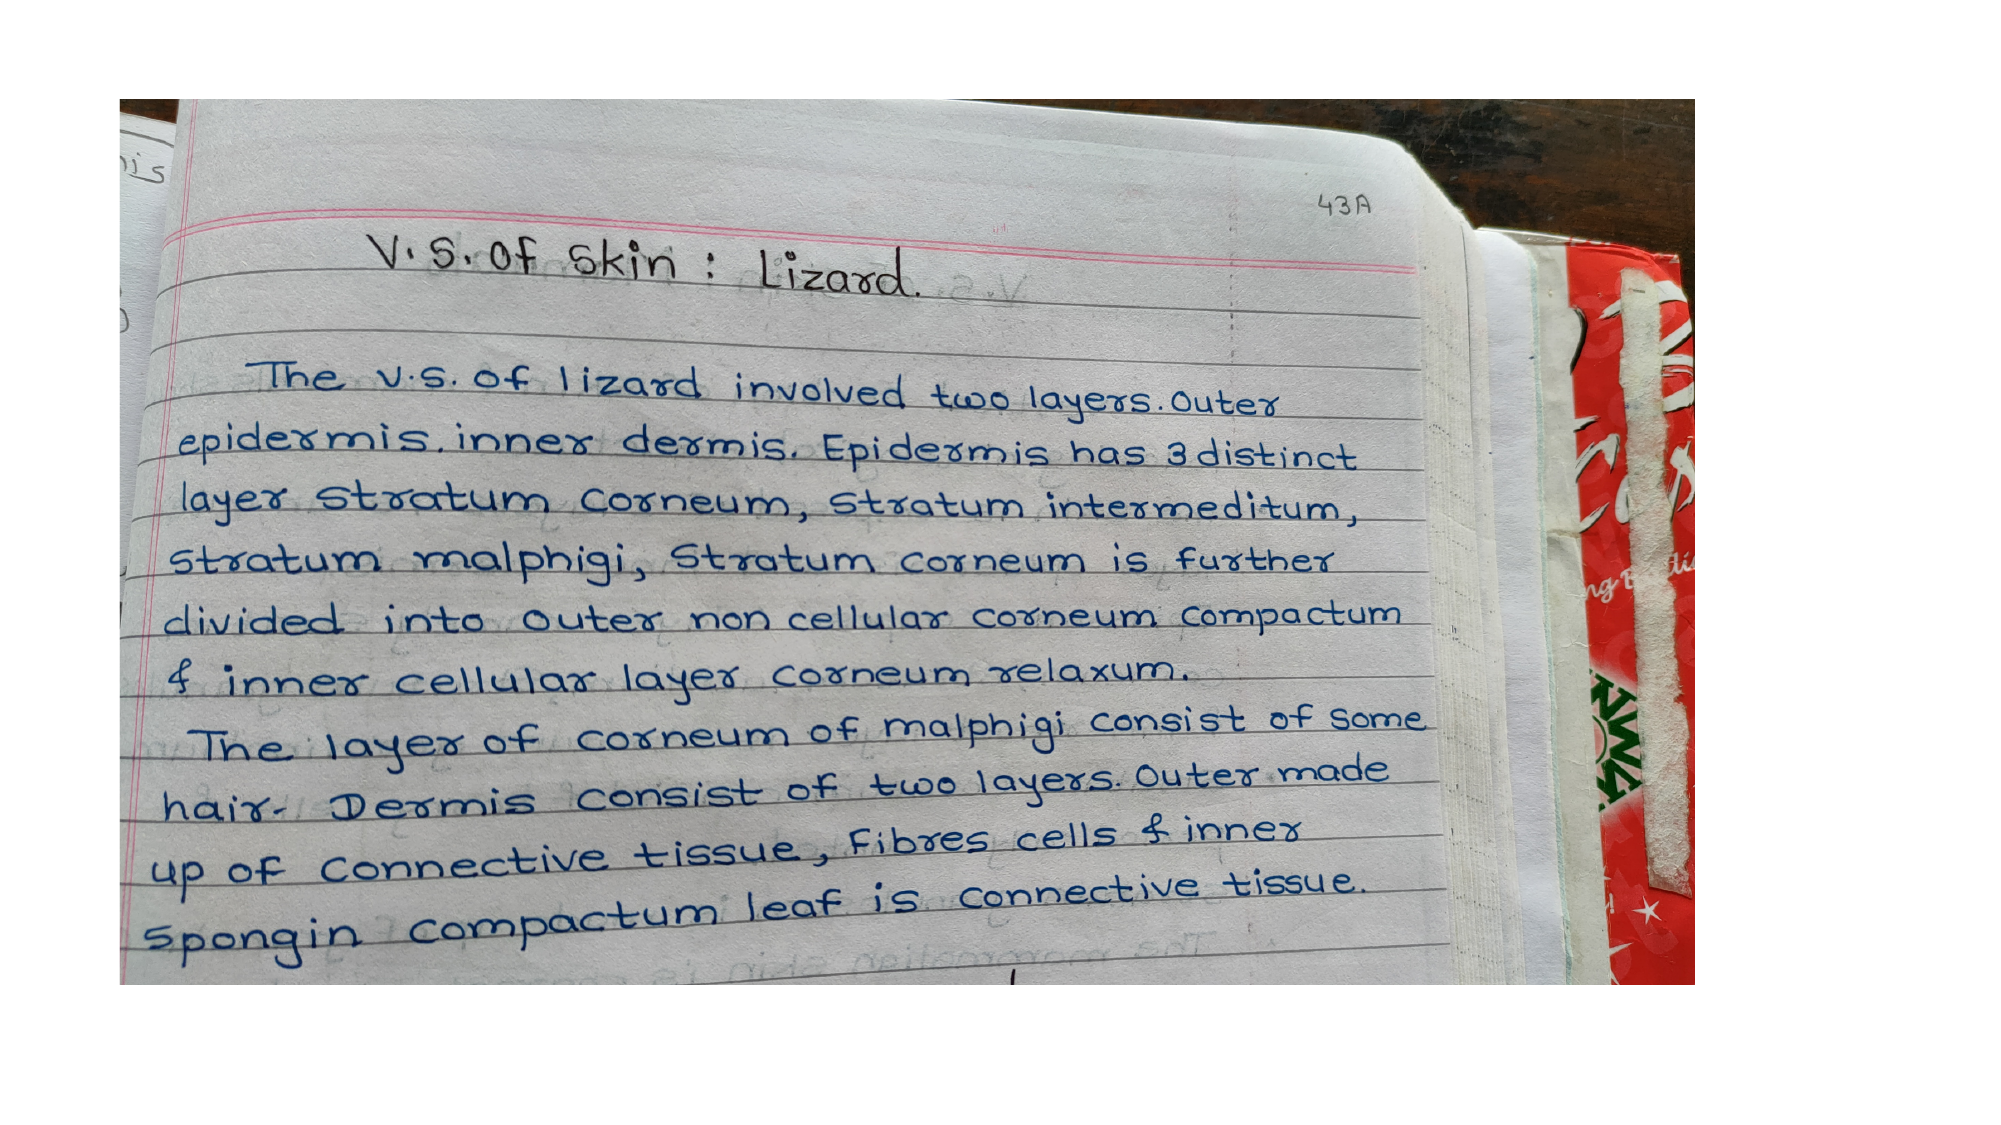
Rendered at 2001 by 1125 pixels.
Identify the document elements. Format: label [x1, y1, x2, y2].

picture [121, 100, 464, 985]
picture [1350, 100, 1695, 985]
list [464, 0, 1350, 1125]
